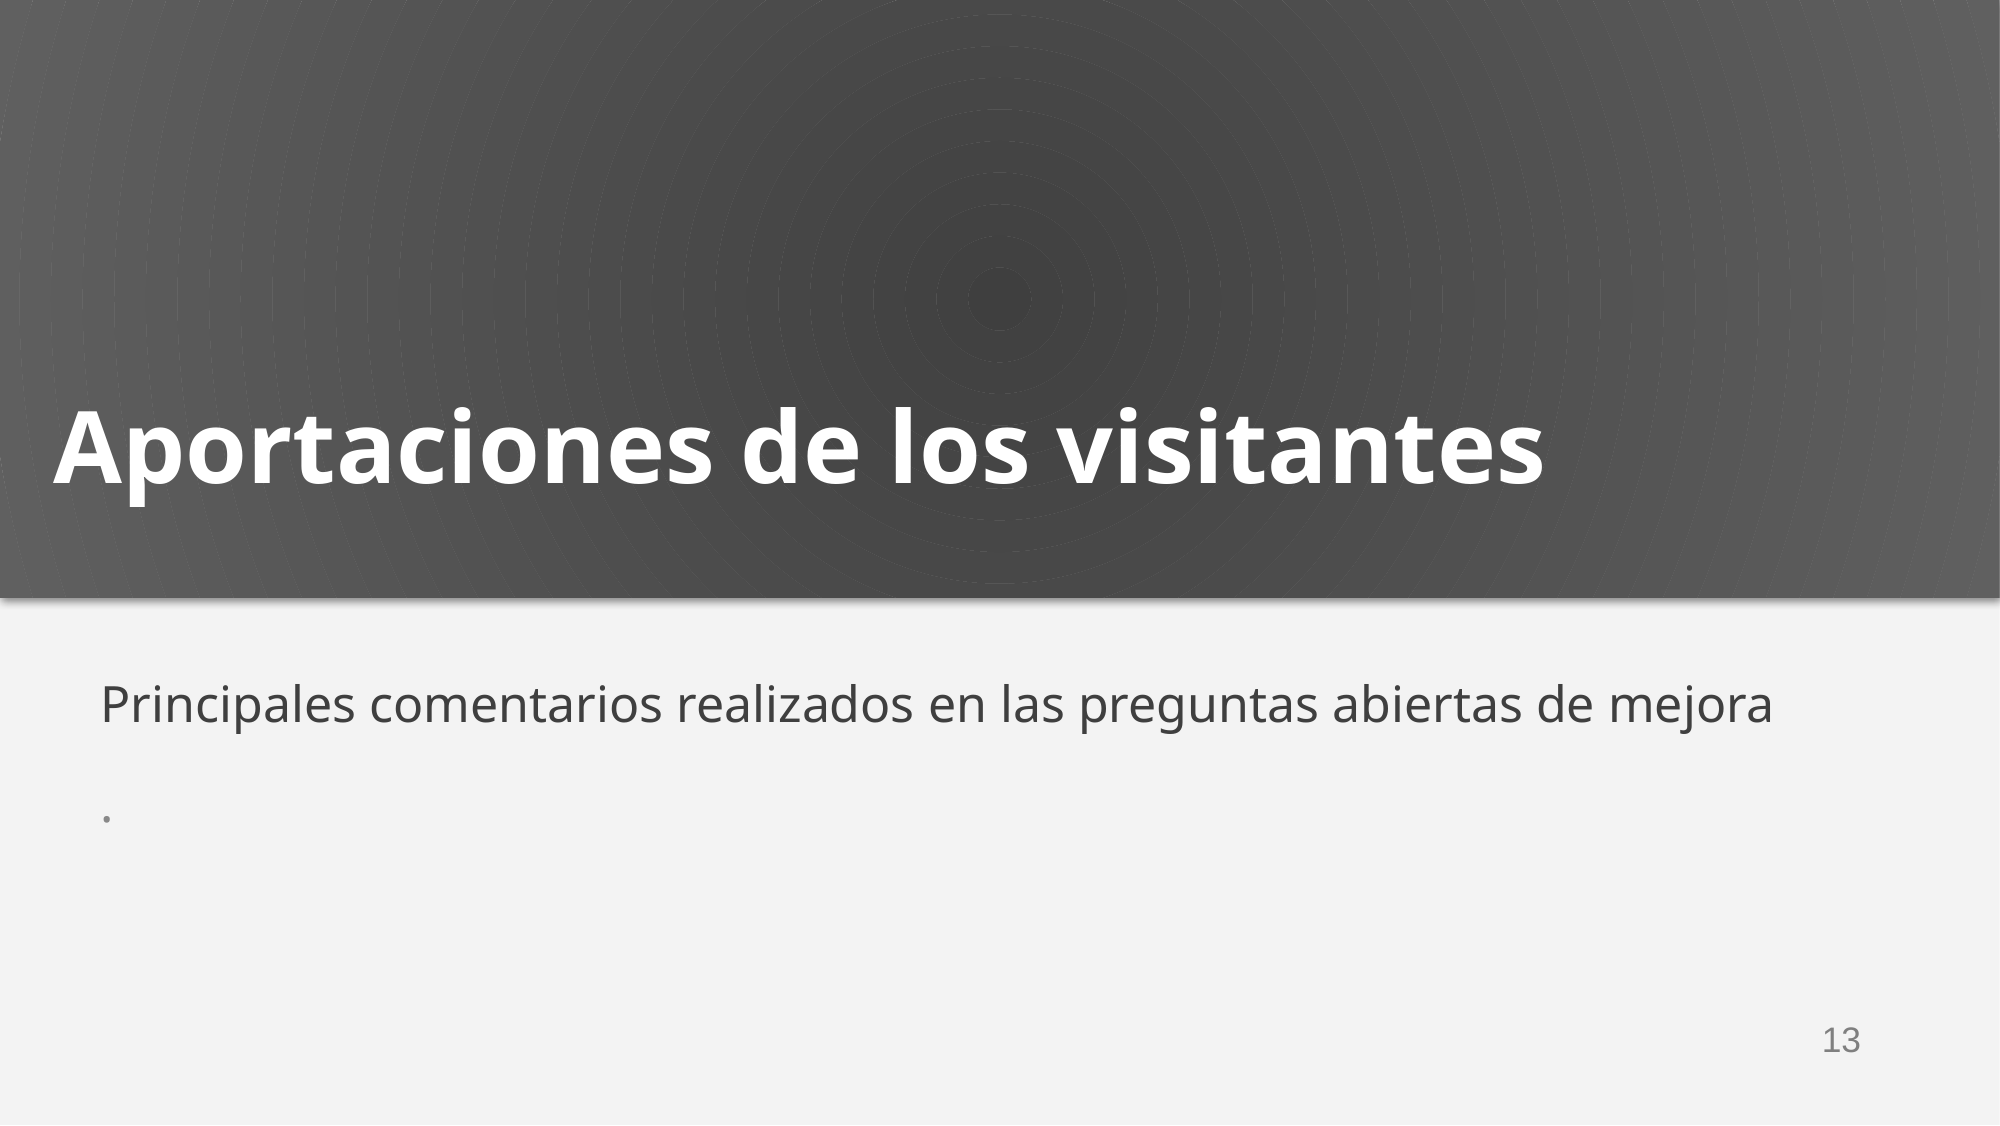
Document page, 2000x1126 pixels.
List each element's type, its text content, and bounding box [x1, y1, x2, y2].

text_box Principales comentarios realizados en las preguntas abiertas de mejora . [72, 617, 1928, 857]
text_box [0, 0, 2000, 598]
text_box Aportaciones de los visitantes [53, 327, 1697, 560]
slide_number ‹#› [1412, 1008, 1880, 1069]
